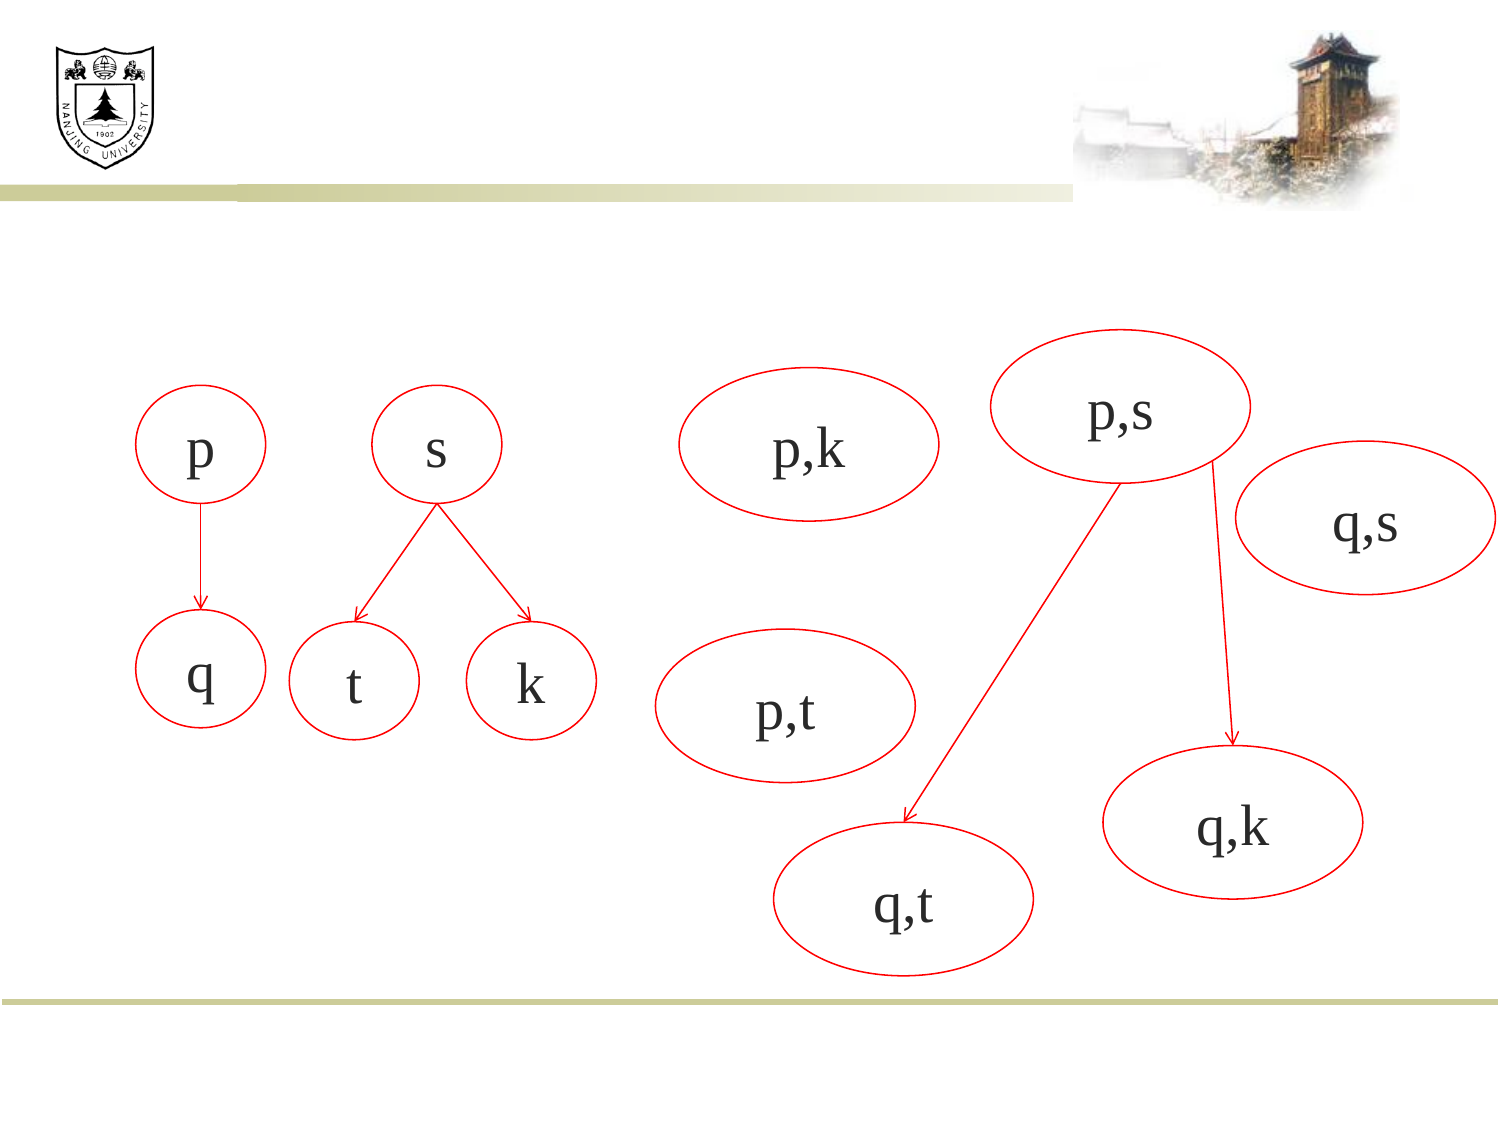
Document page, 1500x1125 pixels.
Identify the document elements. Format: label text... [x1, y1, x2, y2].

text_box q,s [1237, 441, 1496, 595]
text_box q [135, 609, 266, 728]
text_box s [371, 385, 502, 501]
text_box p,k [679, 367, 939, 522]
picture [1073, 30, 1400, 211]
text_box k [466, 621, 597, 740]
text_box p,s [990, 329, 1251, 484]
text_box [436, 503, 532, 622]
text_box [353, 503, 434, 622]
picture [2, 999, 1498, 1005]
text_box q,k [1103, 745, 1363, 900]
text_box t [289, 621, 420, 740]
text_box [1212, 460, 1234, 746]
text_box q,t [773, 822, 1034, 976]
text_box p [135, 385, 266, 504]
picture [50, 42, 160, 173]
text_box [903, 483, 1121, 823]
text_box p,t [655, 629, 898, 783]
